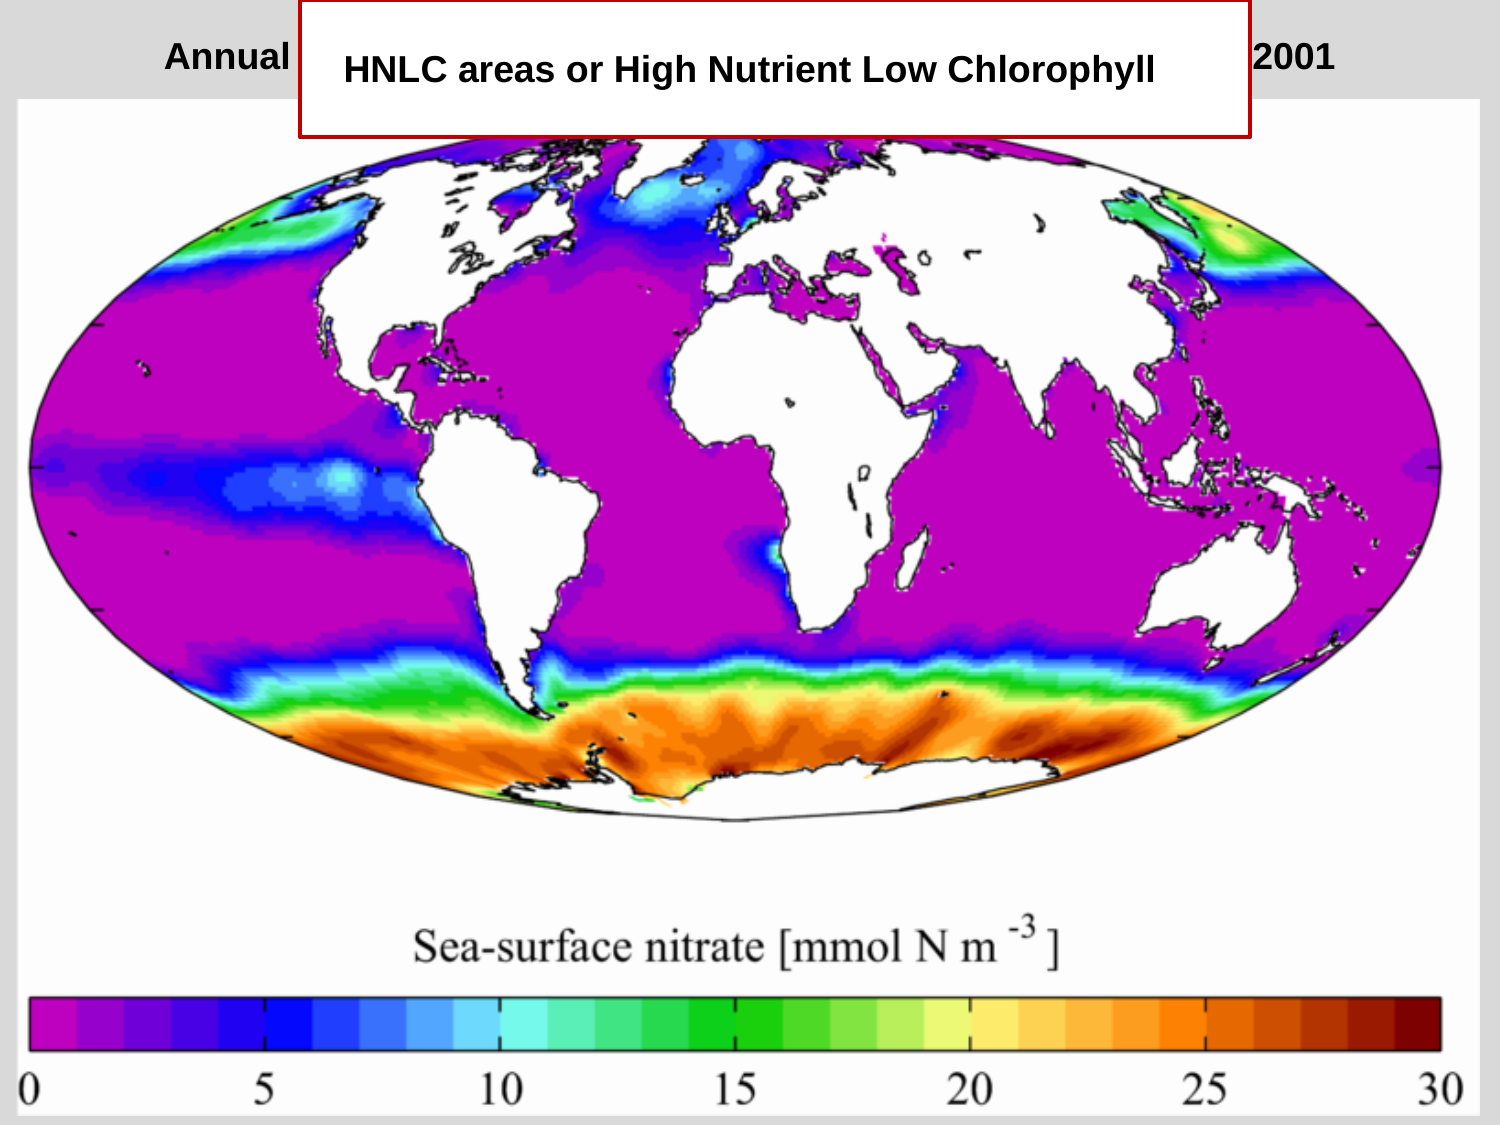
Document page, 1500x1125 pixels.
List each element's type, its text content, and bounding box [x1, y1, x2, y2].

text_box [299, 0, 1251, 138]
text_box Annual mean sea surface nitrate from the World Ocean Atlas 2001 [1254, 24, 1375, 98]
picture [14, 99, 1480, 1116]
text_box Annual mean sea surface nitrate from the World Ocean Atlas 2001 [125, 24, 294, 98]
